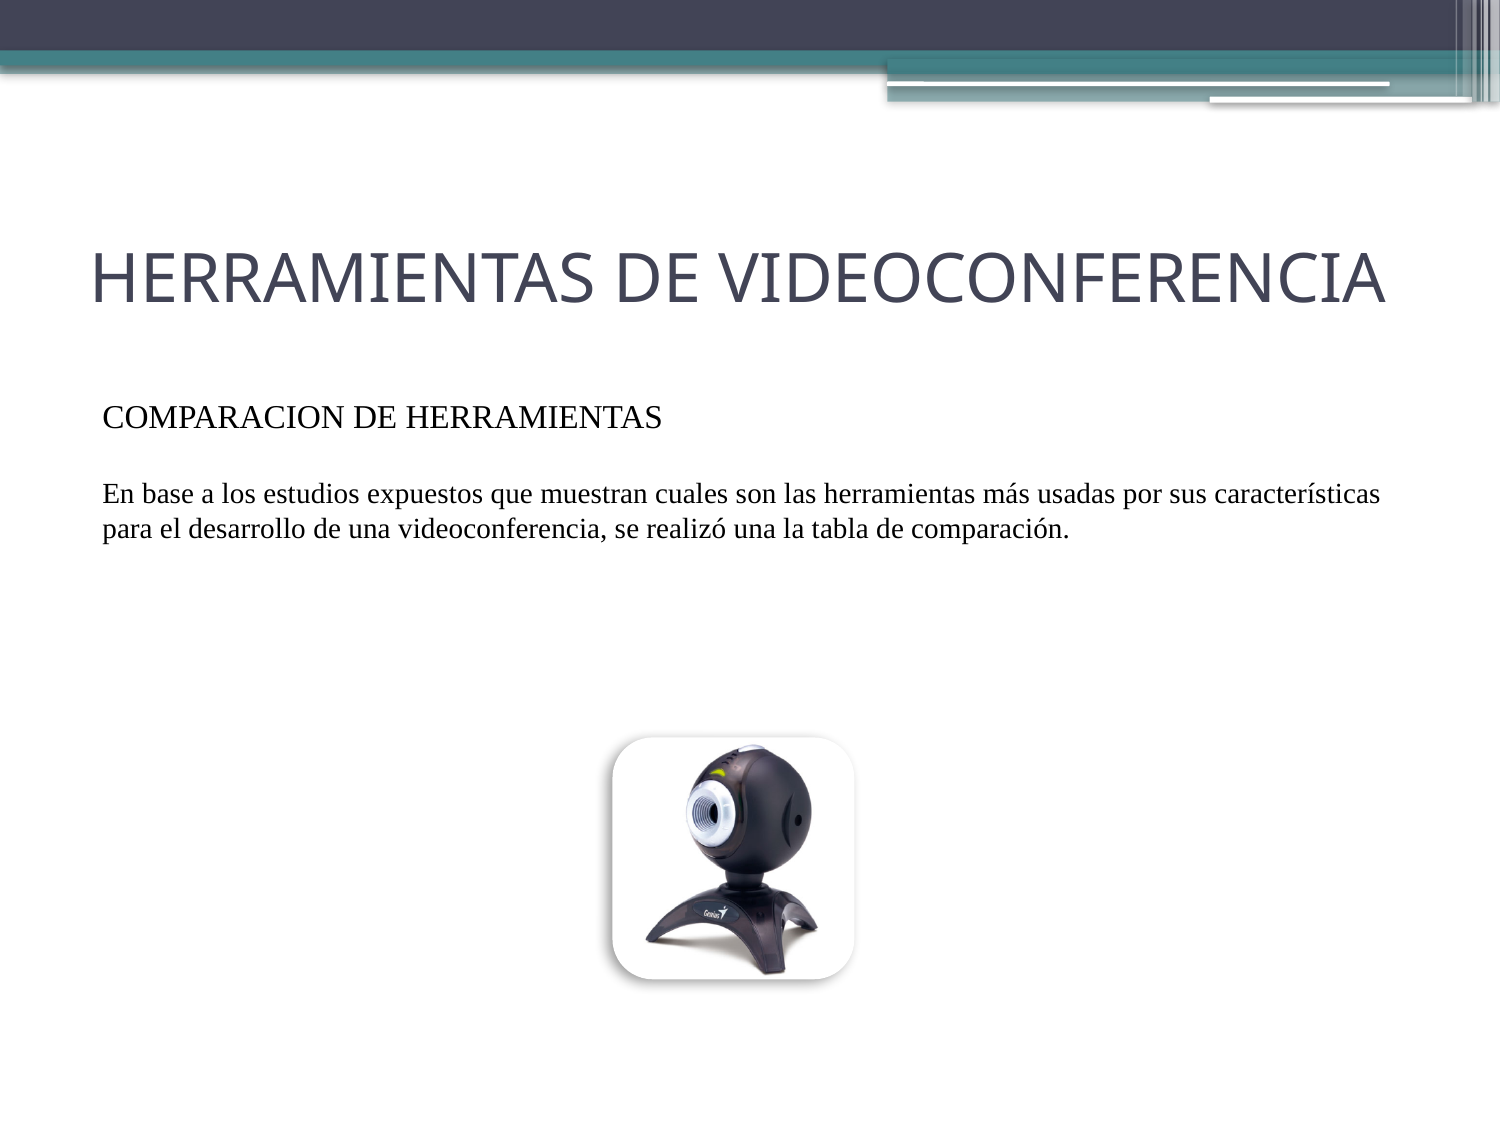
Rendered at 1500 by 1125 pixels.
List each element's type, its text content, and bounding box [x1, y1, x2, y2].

title HERRAMIENTAS DE VIDEOCONFERENCIA [75, 187, 1425, 363]
text_box COMPARACION DE HERRAMIENTAS En base a los estudios expuestos que muestran cuales son las herramientas más usadas por sus características para el desarrollo de una videoconferencia, se realizó una la tabla de comparación. [87, 387, 1425, 552]
picture [612, 737, 855, 980]
